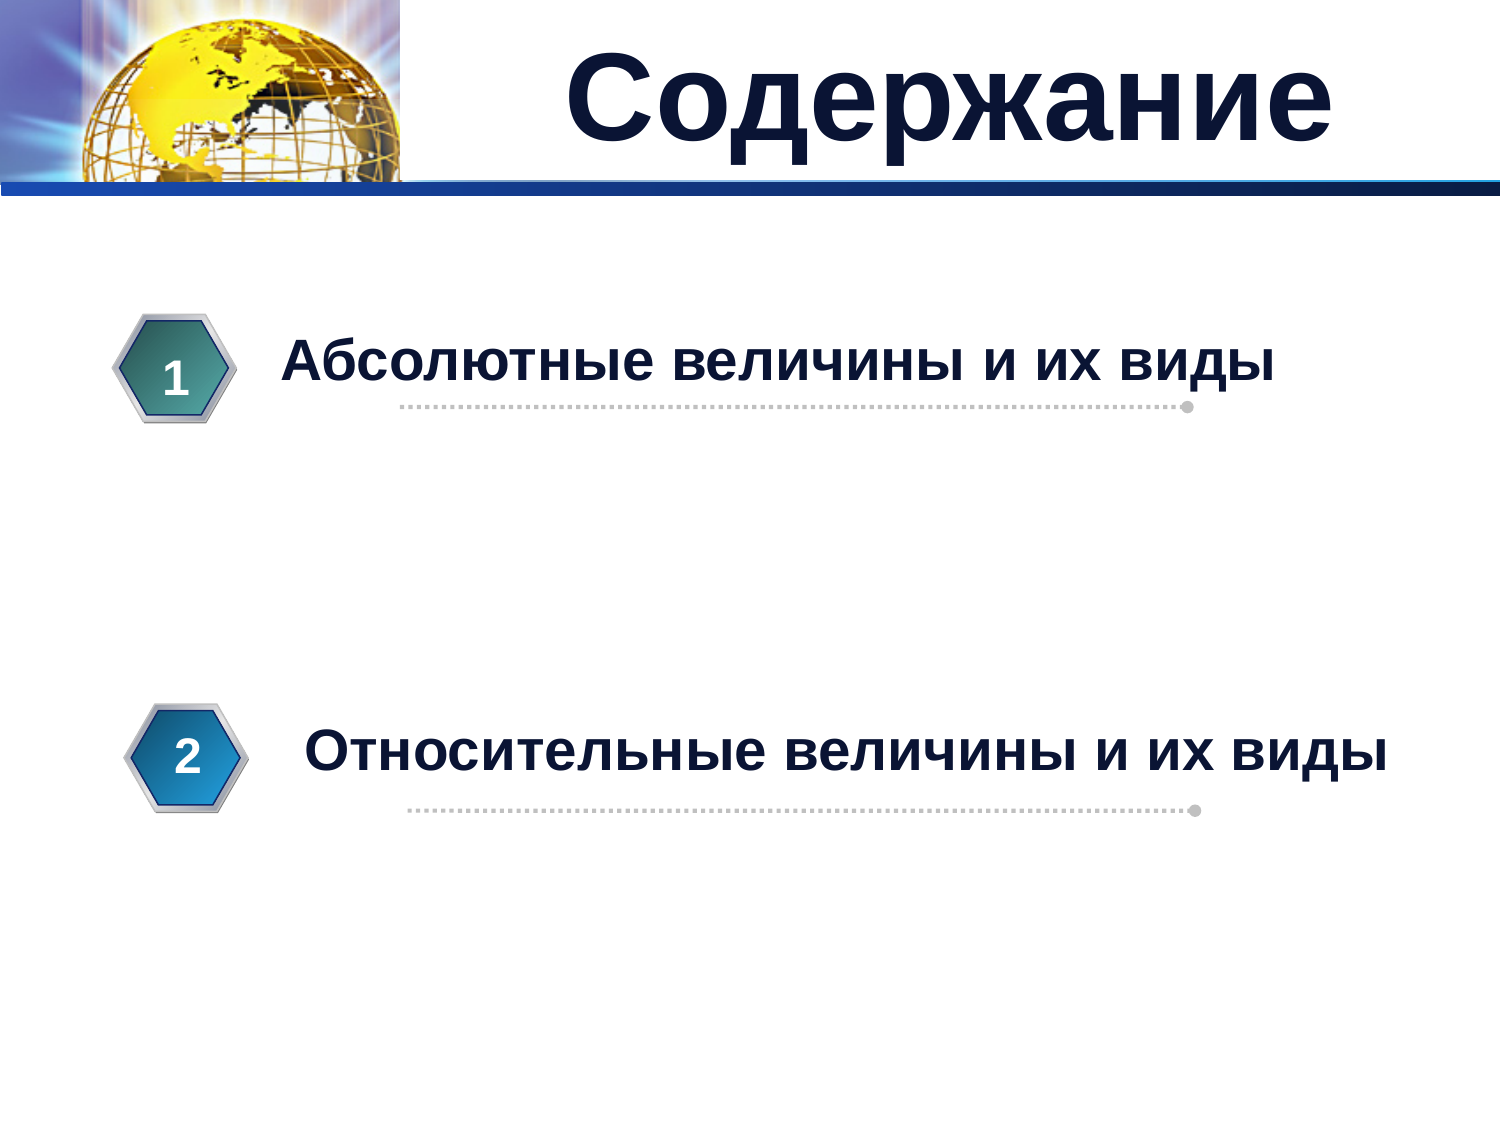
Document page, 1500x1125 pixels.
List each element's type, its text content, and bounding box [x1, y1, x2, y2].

text_box Относительные величины и их виды [289, 704, 1436, 789]
text_box [1187, 804, 1202, 817]
picture [0, 0, 399, 185]
text_box [298, 99, 412, 183]
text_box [123, 703, 250, 814]
text_box Абсолютные величины и их виды [265, 314, 1306, 469]
title Содержание [399, 0, 1500, 181]
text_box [111, 314, 238, 424]
